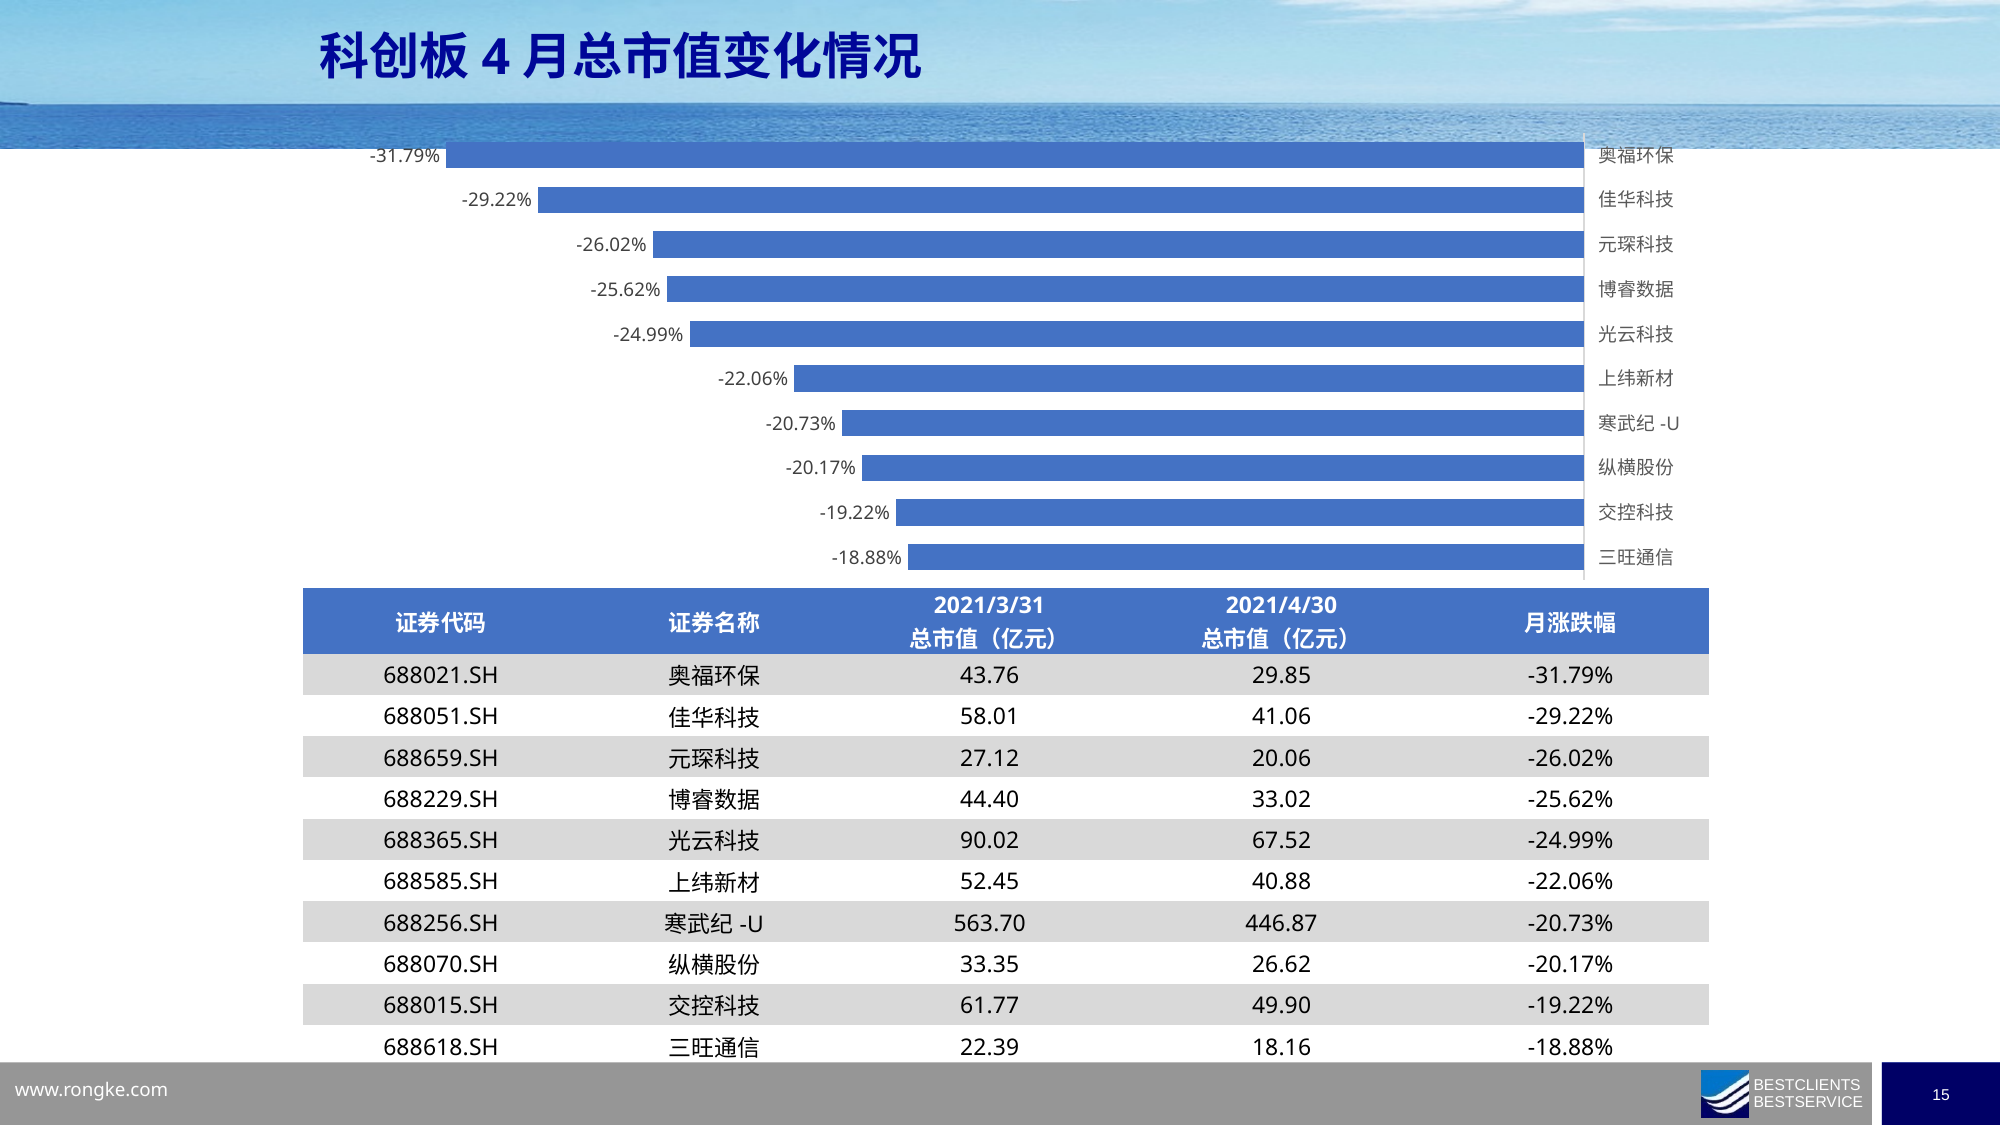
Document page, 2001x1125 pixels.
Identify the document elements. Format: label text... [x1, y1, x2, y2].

table_cell 41.06 [1130, 695, 1433, 736]
table_cell 688618.SH [303, 1025, 579, 1066]
picture [1701, 1070, 1749, 1118]
table_cell 43.76 [849, 654, 1130, 695]
table_cell -19.22% [1433, 984, 1709, 1025]
table_cell 18.16 [1130, 1025, 1433, 1066]
text_box 科创板4月总市值变化情况 [304, 23, 1655, 123]
table_cell 40.88 [1130, 860, 1433, 901]
table_cell 44.40 [849, 777, 1130, 819]
table_header 2021/4/30 总市值（亿元） [1130, 589, 1433, 654]
table_cell -22.06% [1433, 860, 1709, 901]
table_cell 上纬新材 [579, 860, 849, 901]
table_cell 61.77 [849, 984, 1130, 1025]
table_cell 688365.SH [303, 819, 579, 860]
picture [0, 0, 2000, 149]
table_cell 佳华科技 [579, 695, 849, 736]
table_cell 688070.SH [303, 942, 579, 984]
table_cell 20.06 [1130, 736, 1433, 777]
table_cell 33.02 [1130, 777, 1433, 819]
table_header 证券名称 [579, 589, 849, 654]
table_cell 688015.SH [303, 984, 579, 1025]
table_cell 寒武纪-U [579, 901, 849, 942]
table_cell 52.45 [849, 860, 1130, 901]
table_cell 22.39 [849, 1025, 1130, 1066]
table_cell 29.85 [1130, 654, 1433, 695]
table_cell -20.73% [1433, 901, 1709, 942]
table_cell 688585.SH [303, 860, 579, 901]
table_header 月涨跌幅 [1433, 589, 1709, 654]
table_header 2021/3/31 总市值（亿元） [849, 589, 1130, 654]
table_cell 688021.SH [303, 654, 579, 695]
table_cell 688051.SH [303, 695, 579, 736]
table_cell 奥福环保 [579, 654, 849, 695]
table_cell 58.01 [849, 695, 1130, 736]
table_cell 纵横股份 [579, 942, 849, 984]
table_cell -25.62% [1433, 777, 1709, 819]
table_cell 563.70 [849, 901, 1130, 942]
table_cell 688659.SH [303, 736, 579, 777]
table_cell -24.99% [1433, 819, 1709, 860]
table_cell 元琛科技 [579, 736, 849, 777]
table_cell 446.87 [1130, 901, 1433, 942]
table_cell 26.62 [1130, 942, 1433, 984]
table_cell 33.35 [849, 942, 1130, 984]
table_header 证券代码 [303, 589, 579, 654]
table_cell 光云科技 [579, 819, 849, 860]
table_cell -26.02% [1433, 736, 1709, 777]
table_cell 27.12 [849, 736, 1130, 777]
table_cell 90.02 [849, 819, 1130, 860]
table_cell 交控科技 [579, 984, 849, 1025]
table_cell -20.17% [1433, 942, 1709, 984]
table_cell 博睿数据 [579, 777, 849, 819]
table_cell 688256.SH [303, 901, 579, 942]
table_cell 49.90 [1130, 984, 1433, 1025]
table_cell -18.88% [1433, 1025, 1709, 1066]
table_cell 三旺通信 [579, 1025, 849, 1066]
table_cell -29.22% [1433, 695, 1709, 736]
table_cell 688229.SH [303, 777, 579, 819]
chart [303, 123, 1709, 589]
table_cell -31.79% [1433, 654, 1709, 695]
table_cell 67.52 [1130, 819, 1433, 860]
